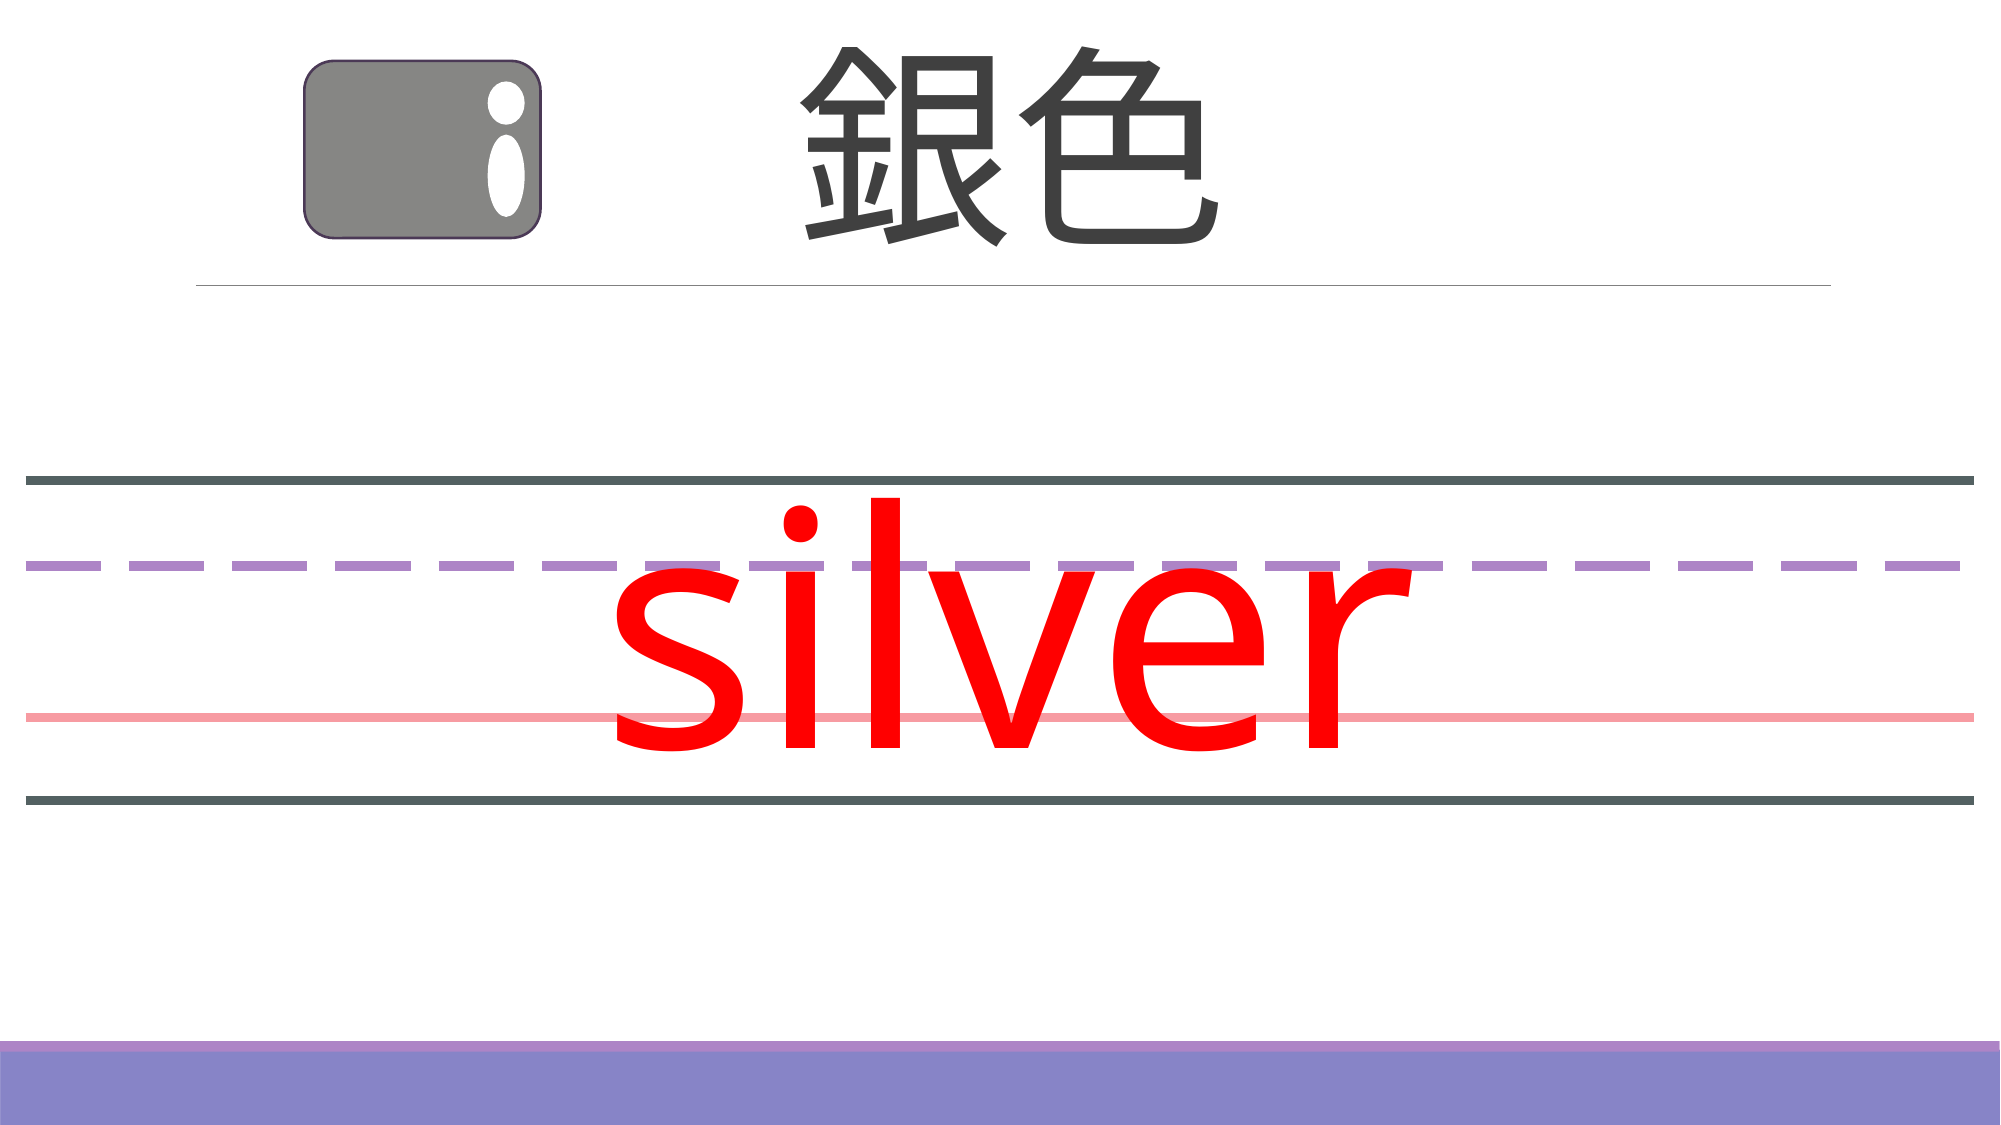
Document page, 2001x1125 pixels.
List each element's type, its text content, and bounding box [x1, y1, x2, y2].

list silver [0, 457, 2000, 962]
title 銀色 [140, 43, 1884, 282]
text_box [303, 60, 542, 239]
